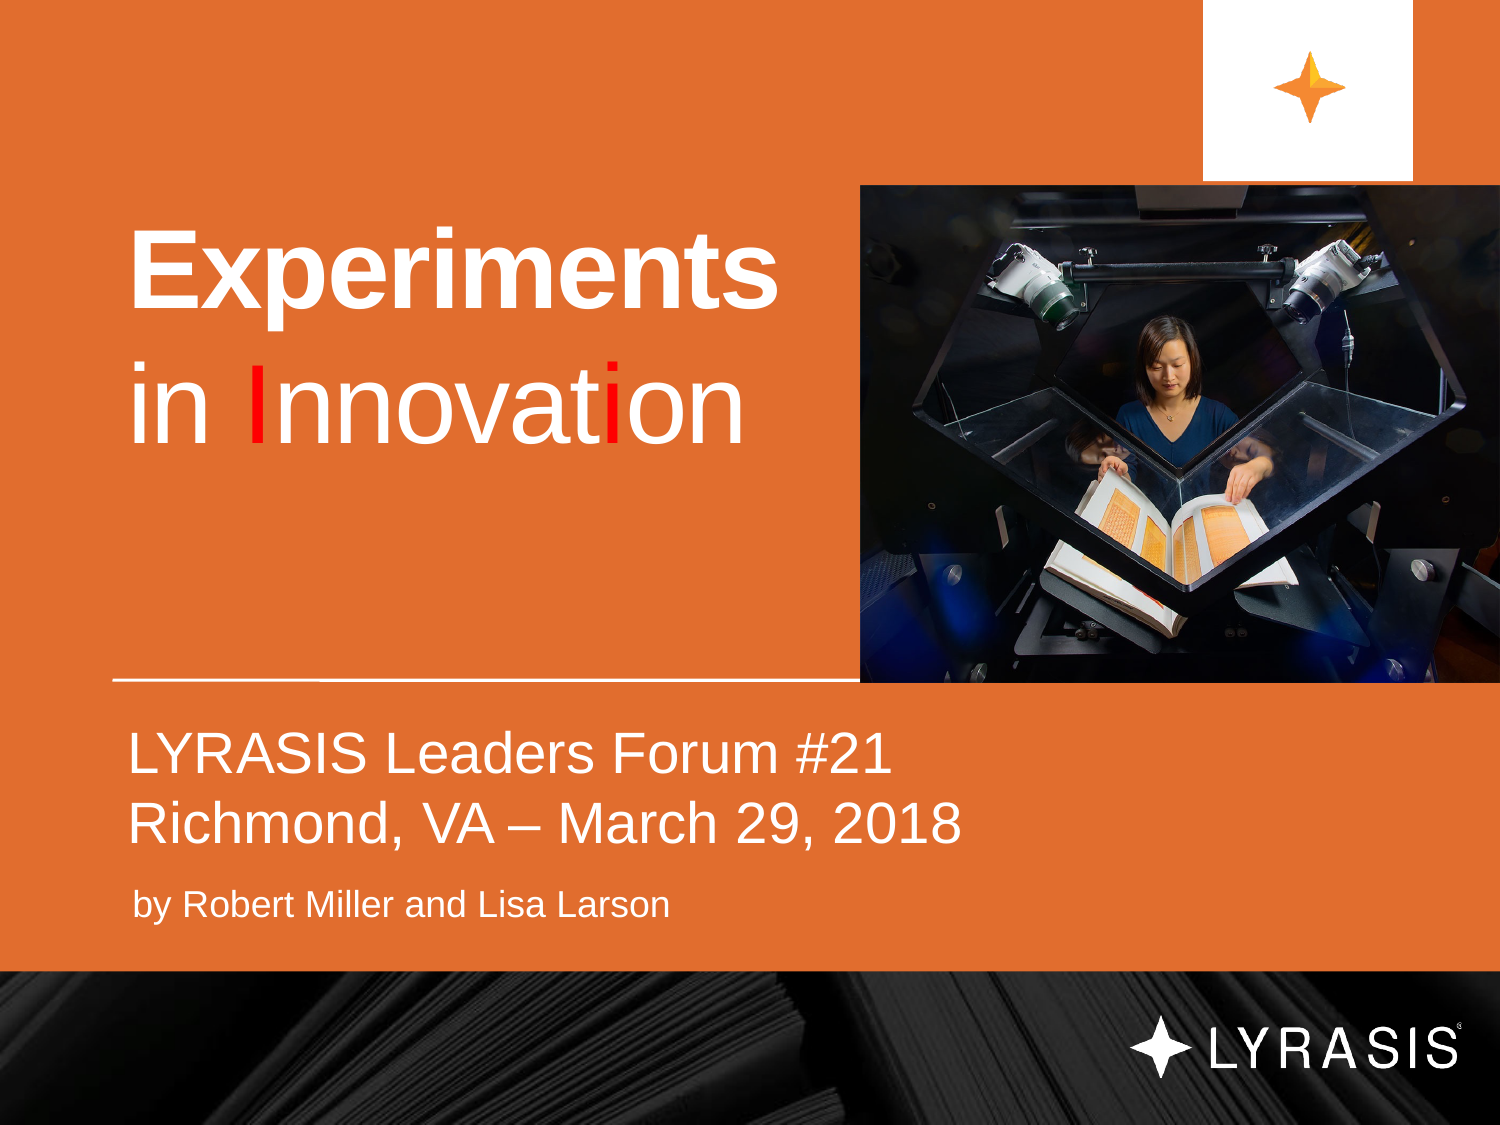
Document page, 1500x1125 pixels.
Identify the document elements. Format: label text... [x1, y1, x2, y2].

text_box LYRASIS Leaders Forum #21 Richmond, VA – March 29, 2018 [112, 707, 1064, 863]
picture [0, 972, 1500, 1125]
subtitle by Robert Miller and Lisa Larson [117, 872, 1405, 940]
title Experiments in Innovation [112, 188, 857, 505]
picture [860, 184, 1500, 684]
